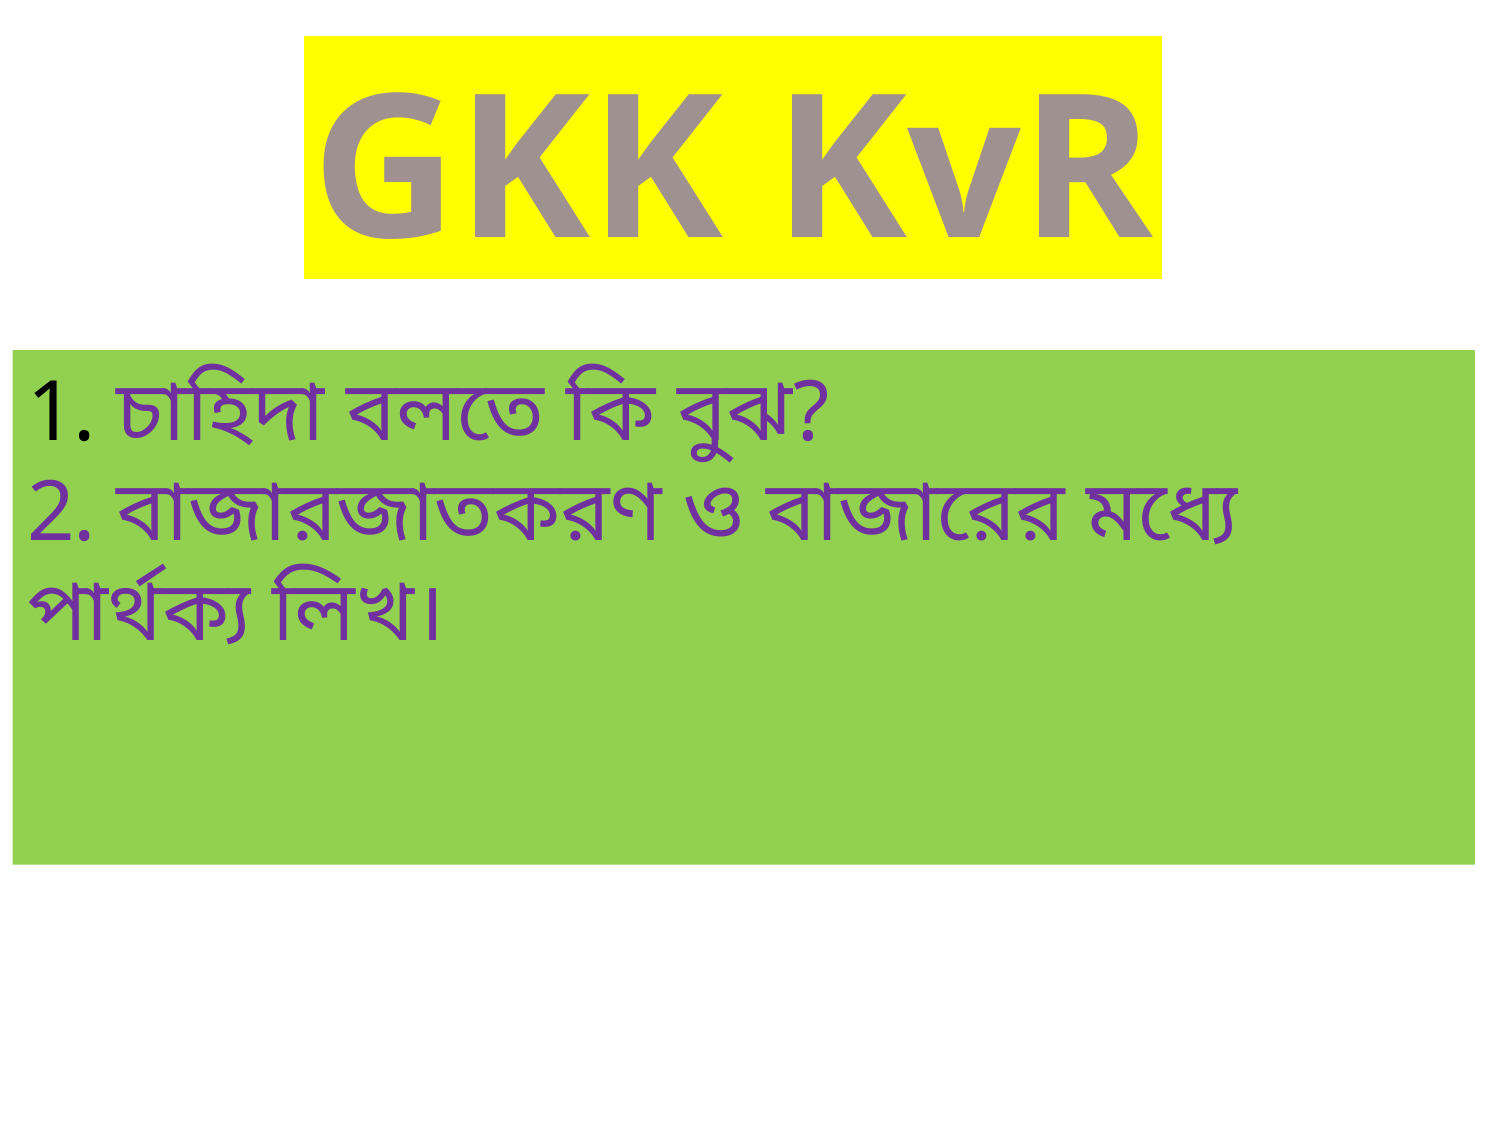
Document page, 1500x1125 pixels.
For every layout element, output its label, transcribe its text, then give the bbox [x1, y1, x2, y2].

text_box চাহিদা বলতে কি বুঝ? বাজারজাতকরণ ও বাজারের মধ্যে পার্থক্য লিখ। [12, 350, 1475, 865]
text_box GKK KvR [297, 29, 1169, 285]
